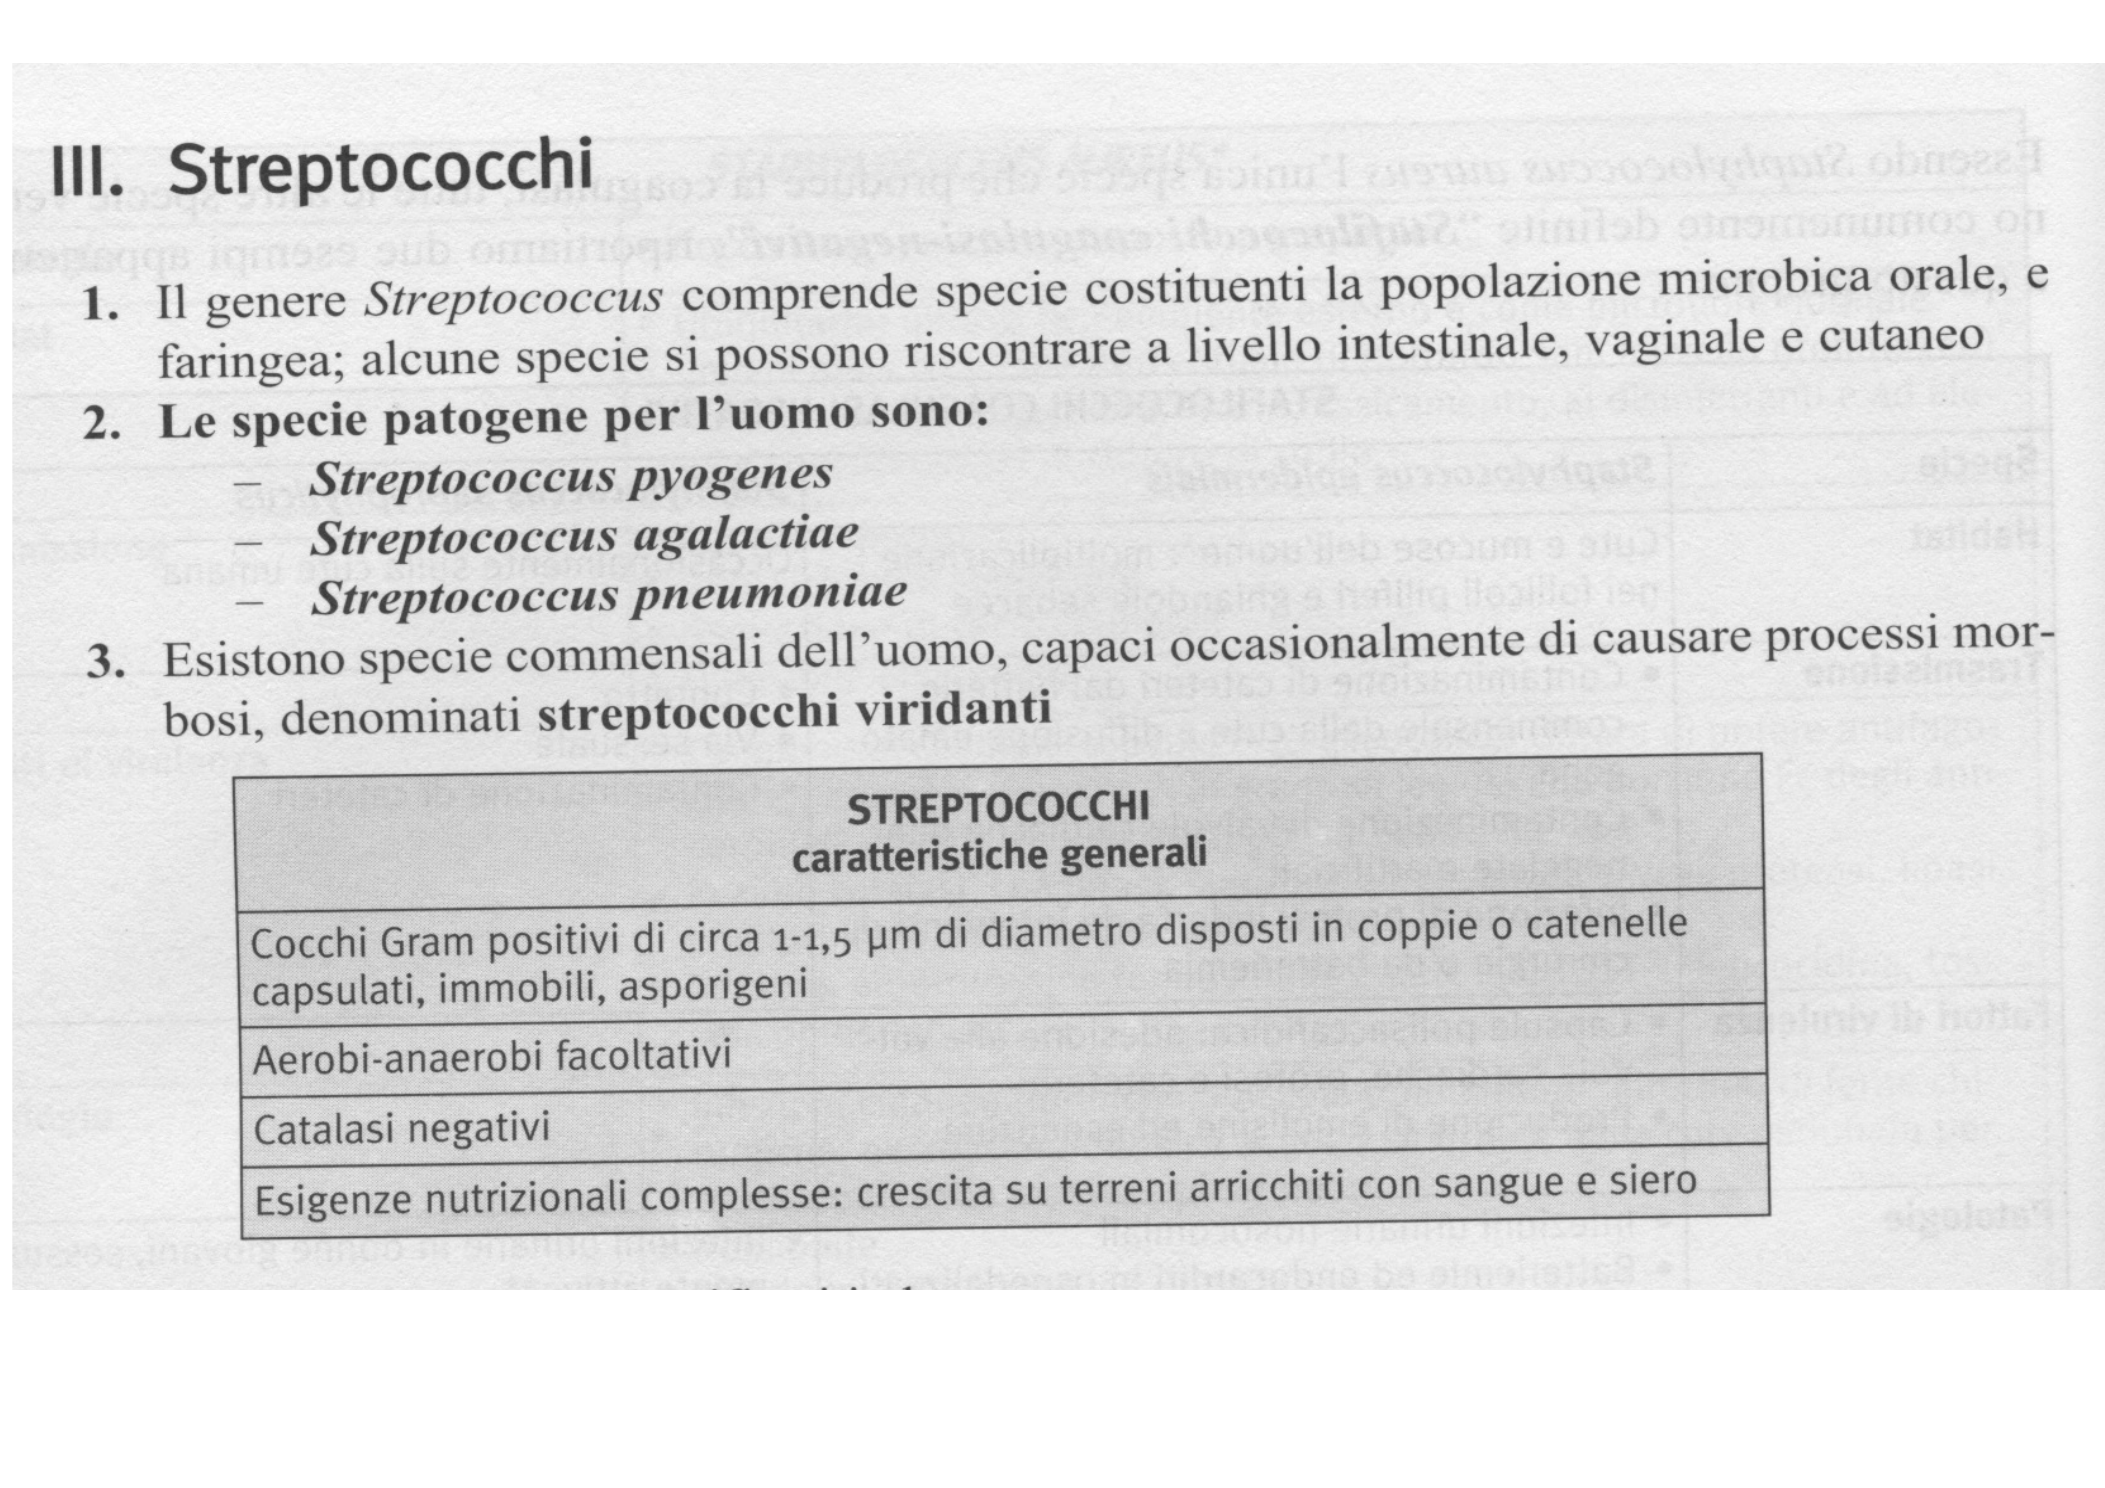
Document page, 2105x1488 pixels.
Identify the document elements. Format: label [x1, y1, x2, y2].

picture [12, 62, 2105, 1290]
